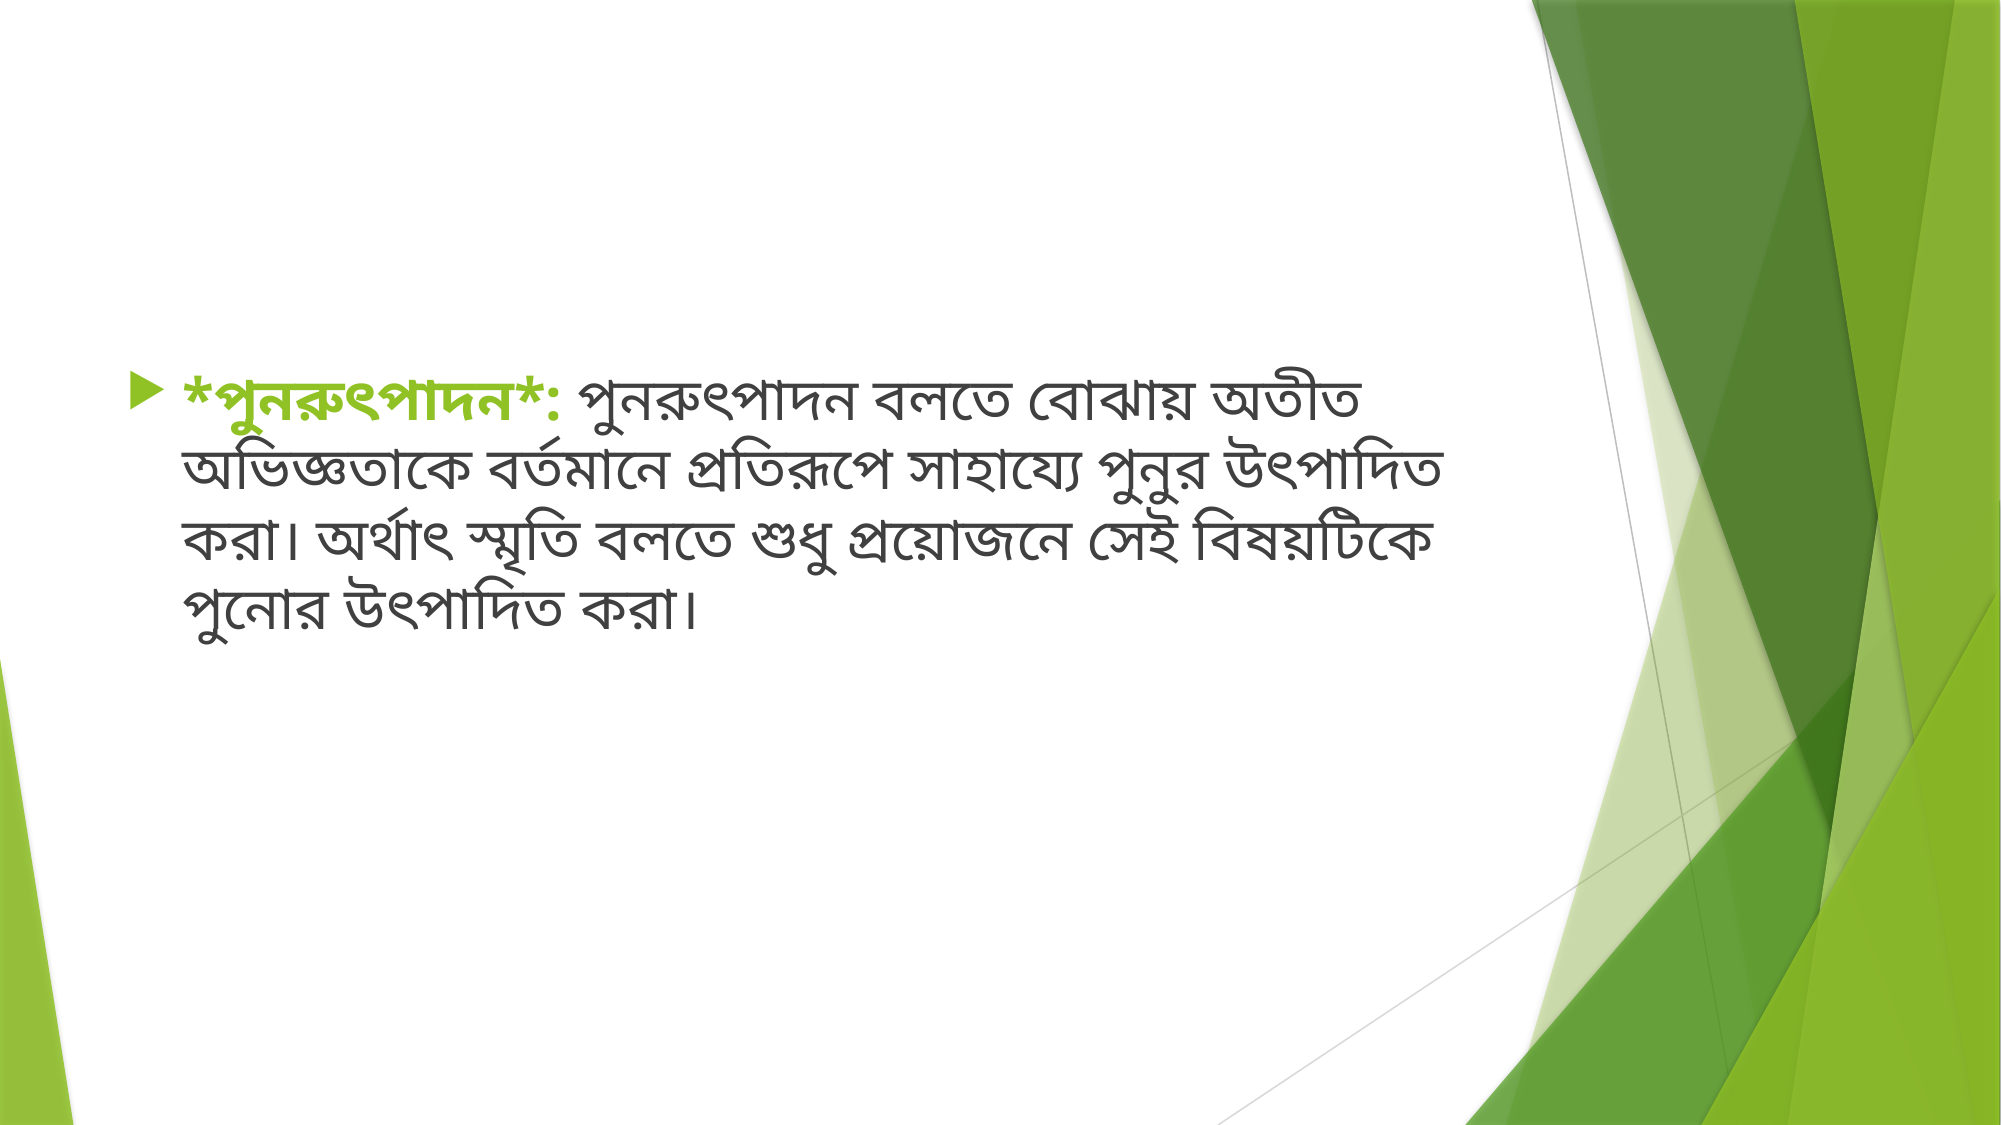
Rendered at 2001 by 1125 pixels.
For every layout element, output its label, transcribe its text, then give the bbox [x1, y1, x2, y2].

list *পুনরুৎপাদন*: পুনরুৎপাদন বলতে বোঝায় অতীত অভিজ্ঞতাকে বর্তমানে প্রতিরূপে সাহায্যে পুনুর উৎপাদিত করা। অর্থাৎ স্মৃতি বলতে শুধু প্রয়োজনে সেই বিষয়টিকে পুনোর উৎপাদিত করা। [111, 354, 1522, 992]
